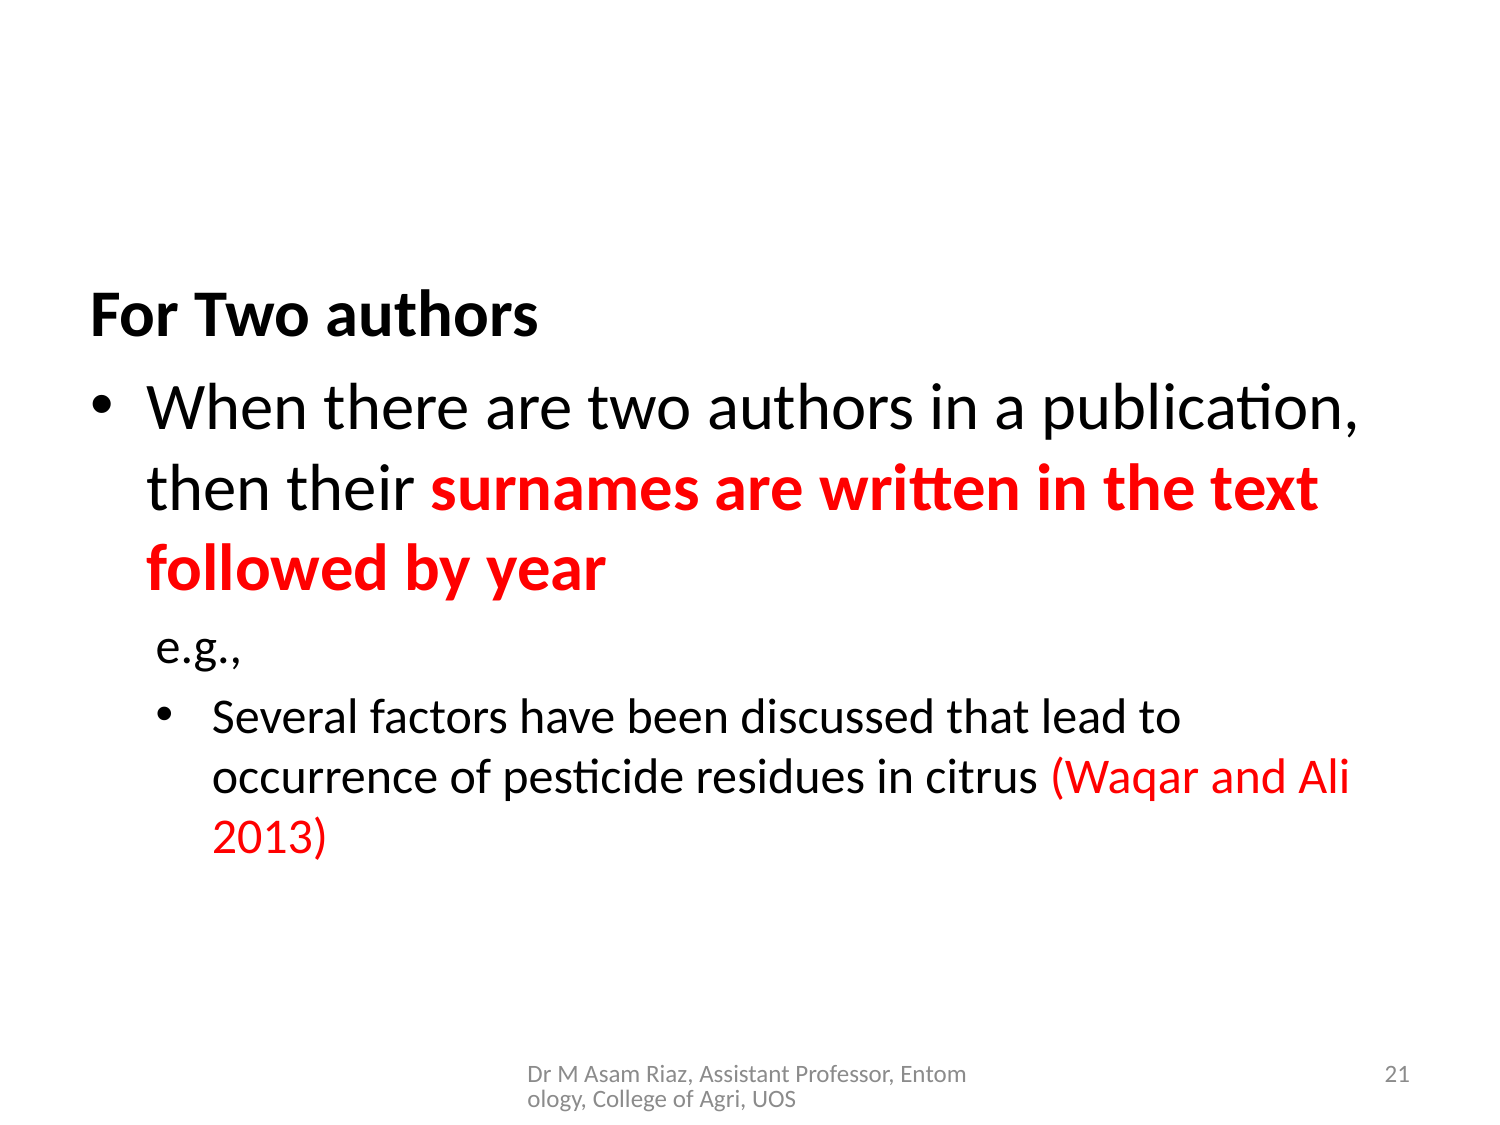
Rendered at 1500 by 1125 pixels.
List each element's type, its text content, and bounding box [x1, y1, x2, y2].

list For Two authors When there are two authors in a publication, then their surnames are written in the text followed by year e.g., Several factors have been discussed that lead to occurrence of pesticide residues in citrus (Waqar and Ali 2013) [75, 262, 1425, 1005]
slide_number 21 [1074, 1042, 1425, 1103]
footer Dr M Asam Riaz, Assistant Professor, Entomology, College of Agri, UOS [512, 1042, 988, 1103]
